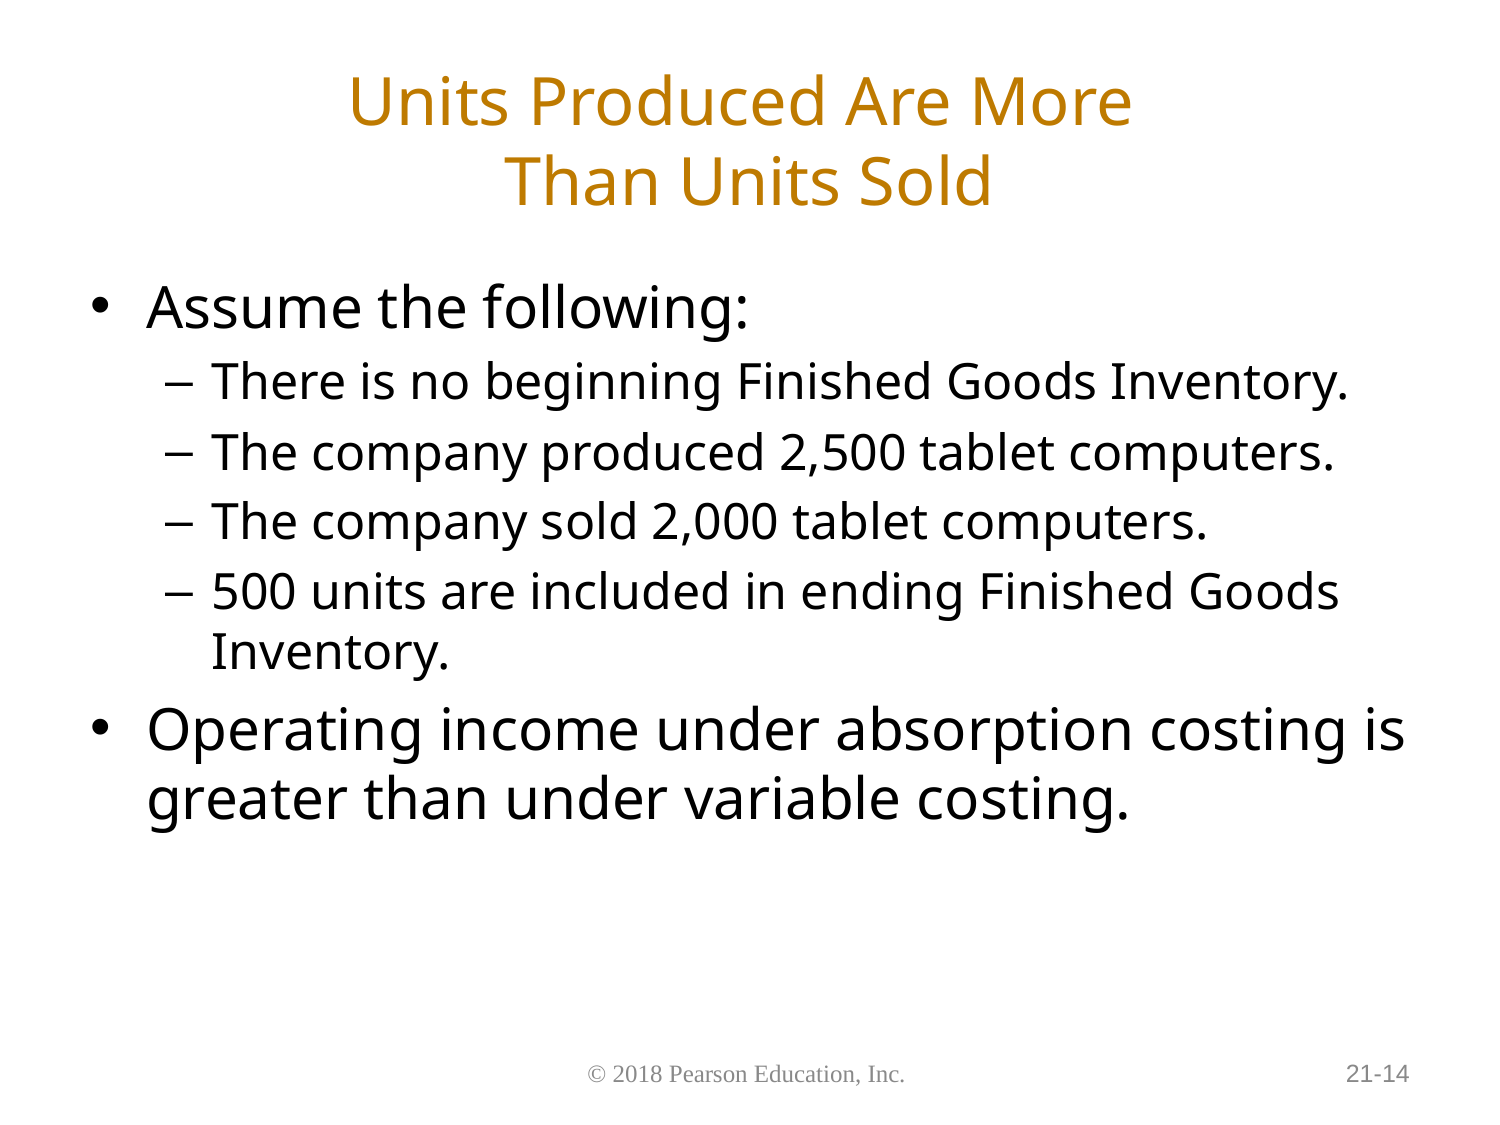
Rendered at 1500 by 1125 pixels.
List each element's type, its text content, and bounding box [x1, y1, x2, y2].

title Units Produced Are More Than Units Sold [75, 45, 1425, 233]
slide_number 21-14 [1074, 1042, 1425, 1103]
list Assume the following: There is no beginning Finished Goods Inventory. The company produced 2,500 tablet computers. The company sold 2,000 tablet computers. 500 units are included in ending Finished Goods Inventory. Operating income under absorption costing is greater than under variable costing. [75, 262, 1425, 1005]
